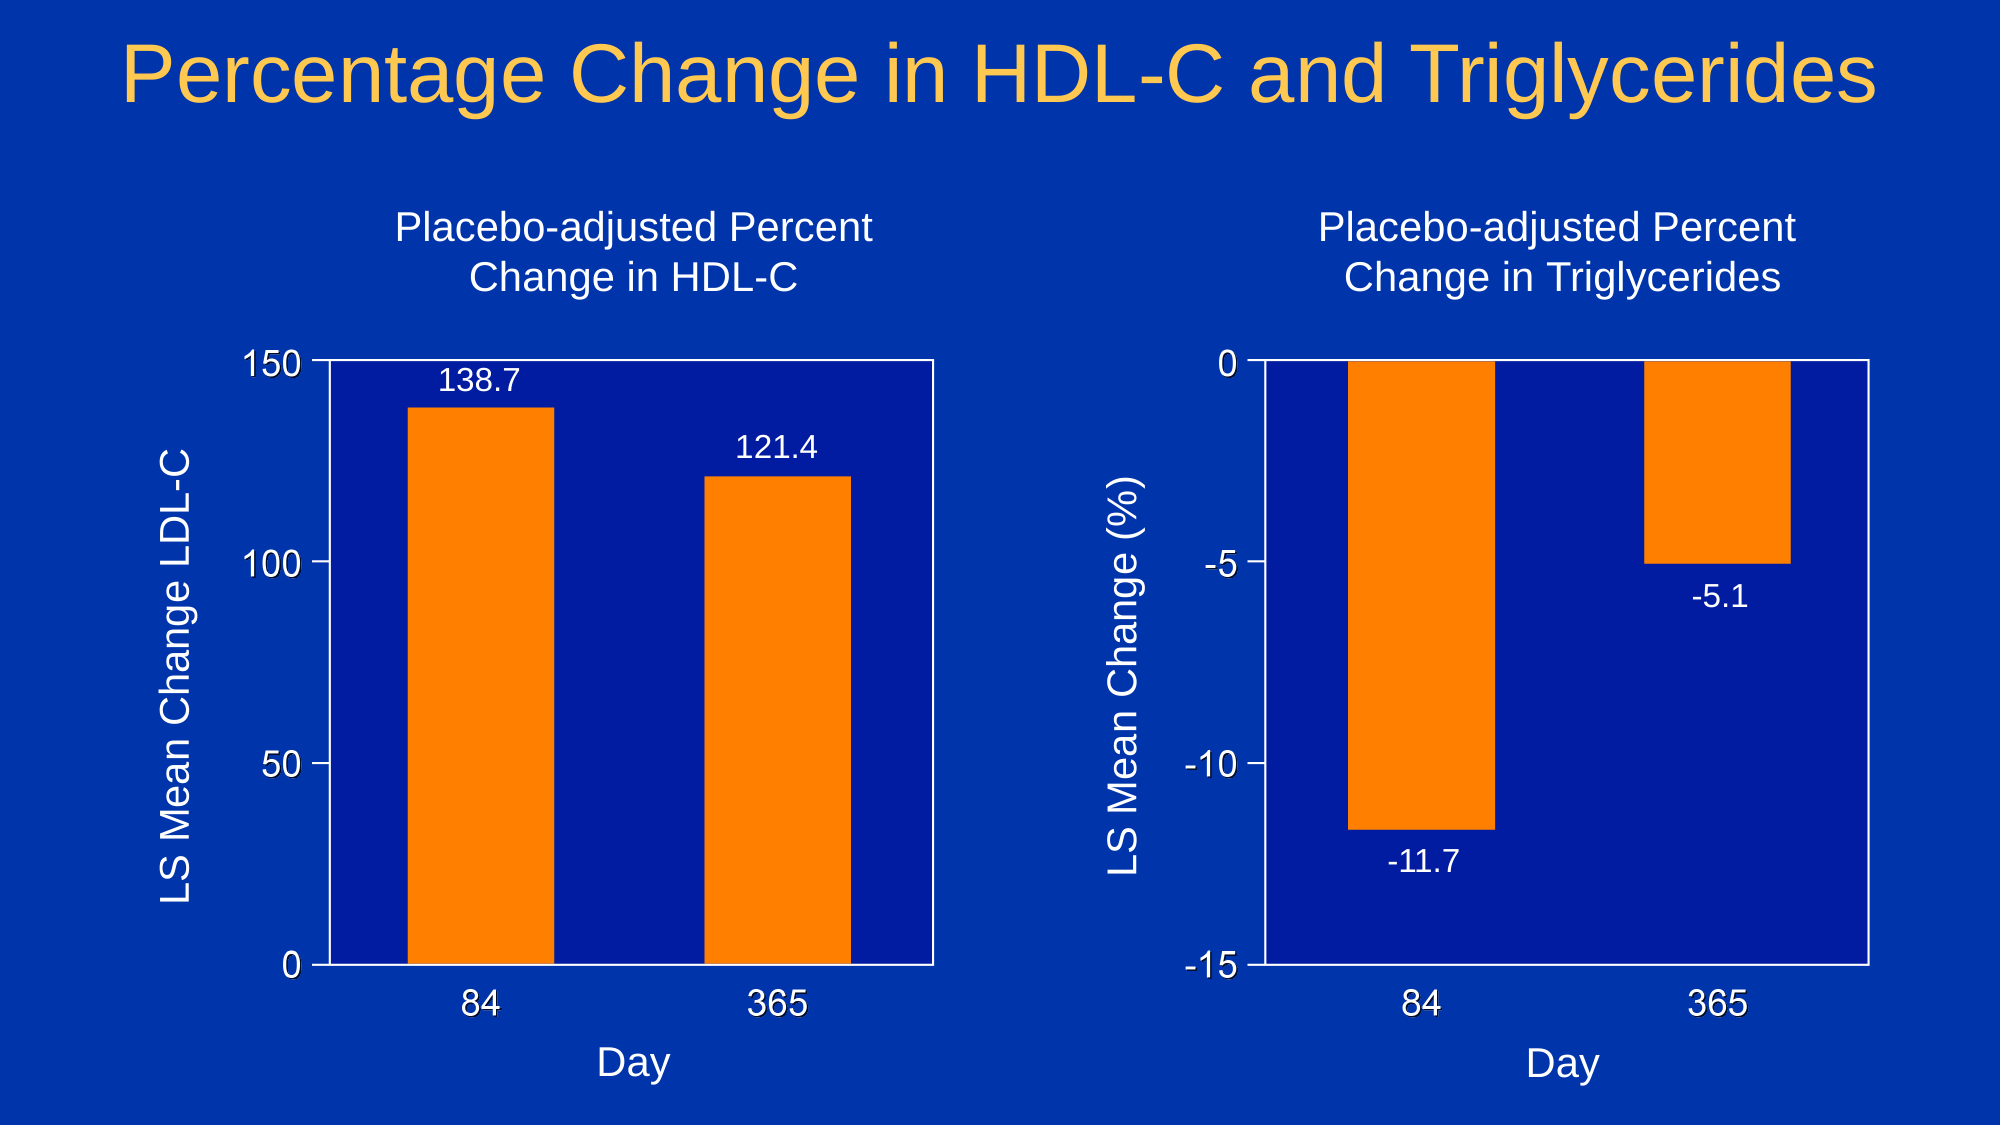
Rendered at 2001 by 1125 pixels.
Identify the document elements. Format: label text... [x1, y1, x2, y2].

text_box Placebo-adjusted Percent Change in Triglycerides [1285, 194, 1841, 306]
picture [239, 344, 1870, 1030]
text_box Placebo-adjusted Percent Change in HDL-C [356, 194, 912, 306]
text_box Day [356, 1040, 912, 1091]
text_box LS Mean Change LDL-C [141, 418, 203, 936]
title Percentage Change in HDL-C and Triglycerides [75, 3, 1924, 136]
text_box Day [1285, 1040, 1841, 1092]
